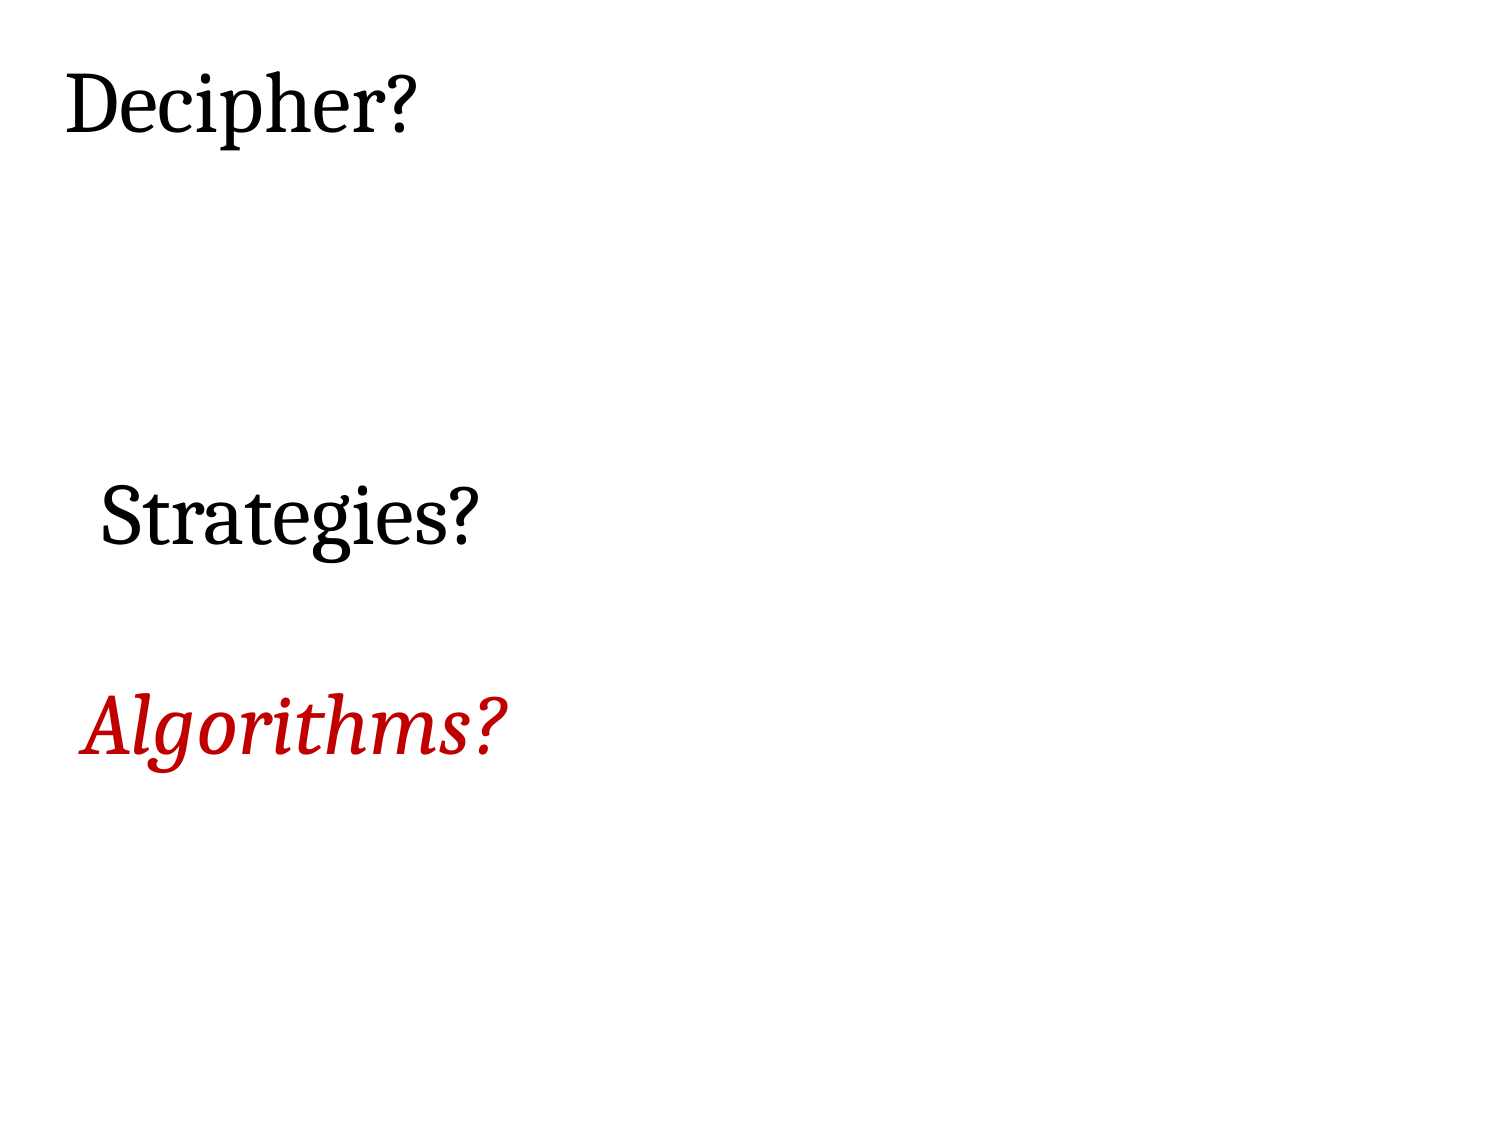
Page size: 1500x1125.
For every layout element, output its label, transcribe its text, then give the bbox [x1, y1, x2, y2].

text_box Strategies? Algorithms? [66, 449, 522, 780]
text_box Decipher? [50, 37, 1075, 158]
